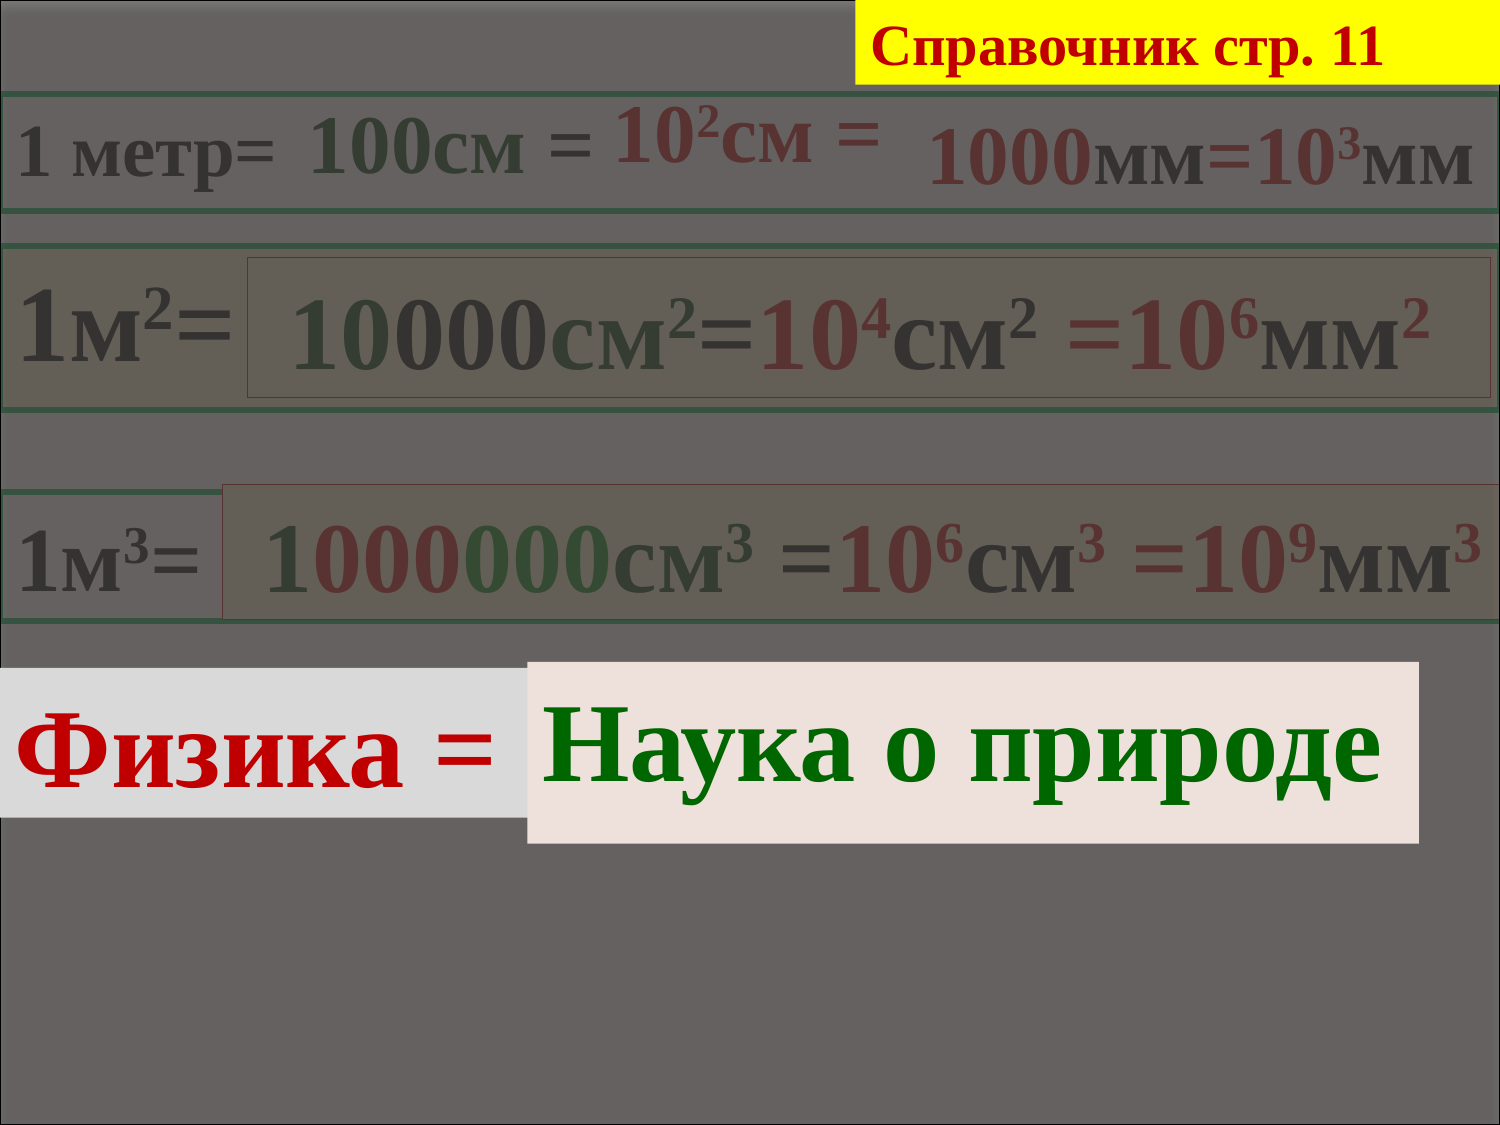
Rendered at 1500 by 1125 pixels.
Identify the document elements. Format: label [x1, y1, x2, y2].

text_box [0, 0, 1500, 1125]
